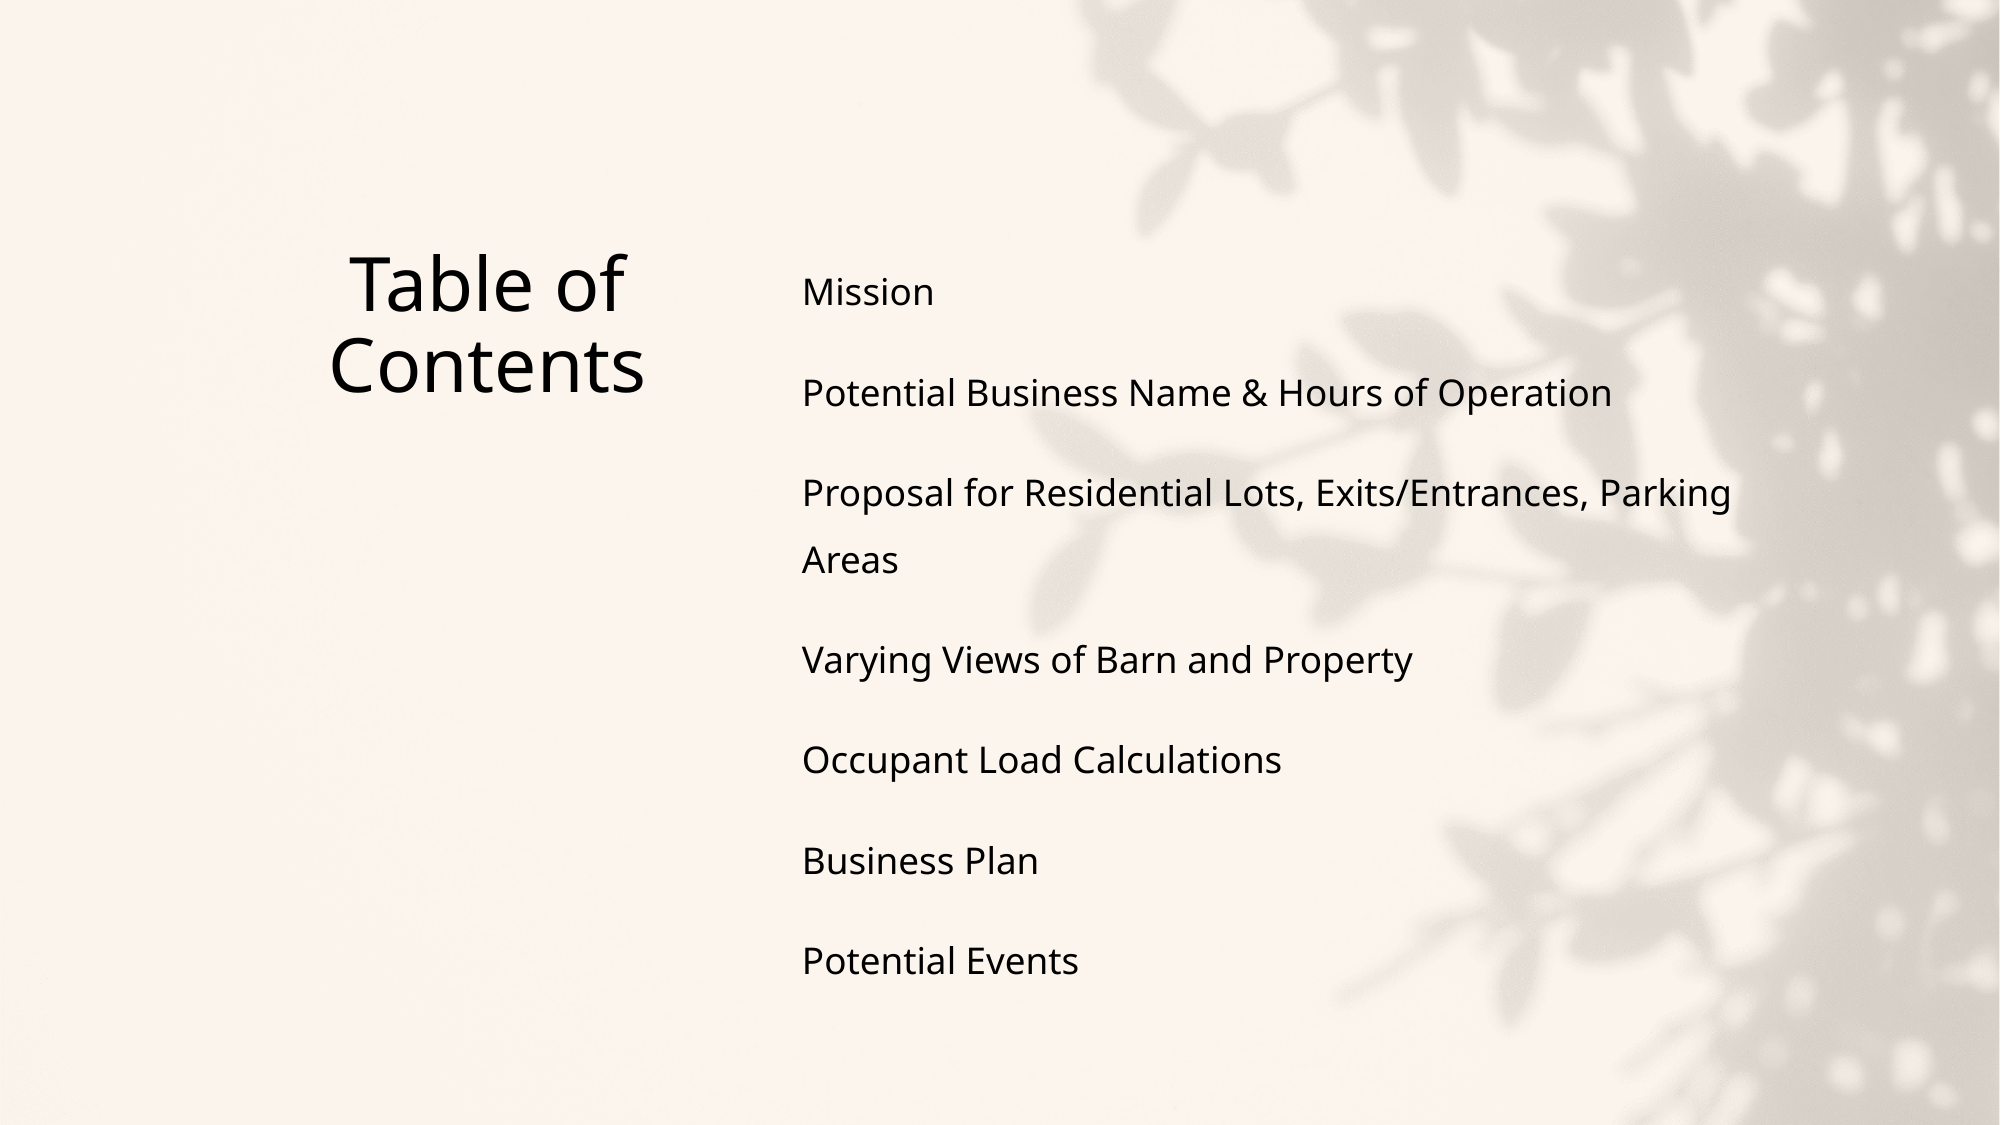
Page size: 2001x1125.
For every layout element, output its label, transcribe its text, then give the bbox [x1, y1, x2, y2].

picture [0, 0, 2000, 1125]
list Mission Potential Business Name & Hours of Operation Proposal for Residential Lots, Exits/Entrances, Parking Areas Varying Views of Barn and Property Occupant Load Calculations Business Plan Potential Events [786, 239, 1850, 991]
title Table of Contents [225, 239, 751, 991]
